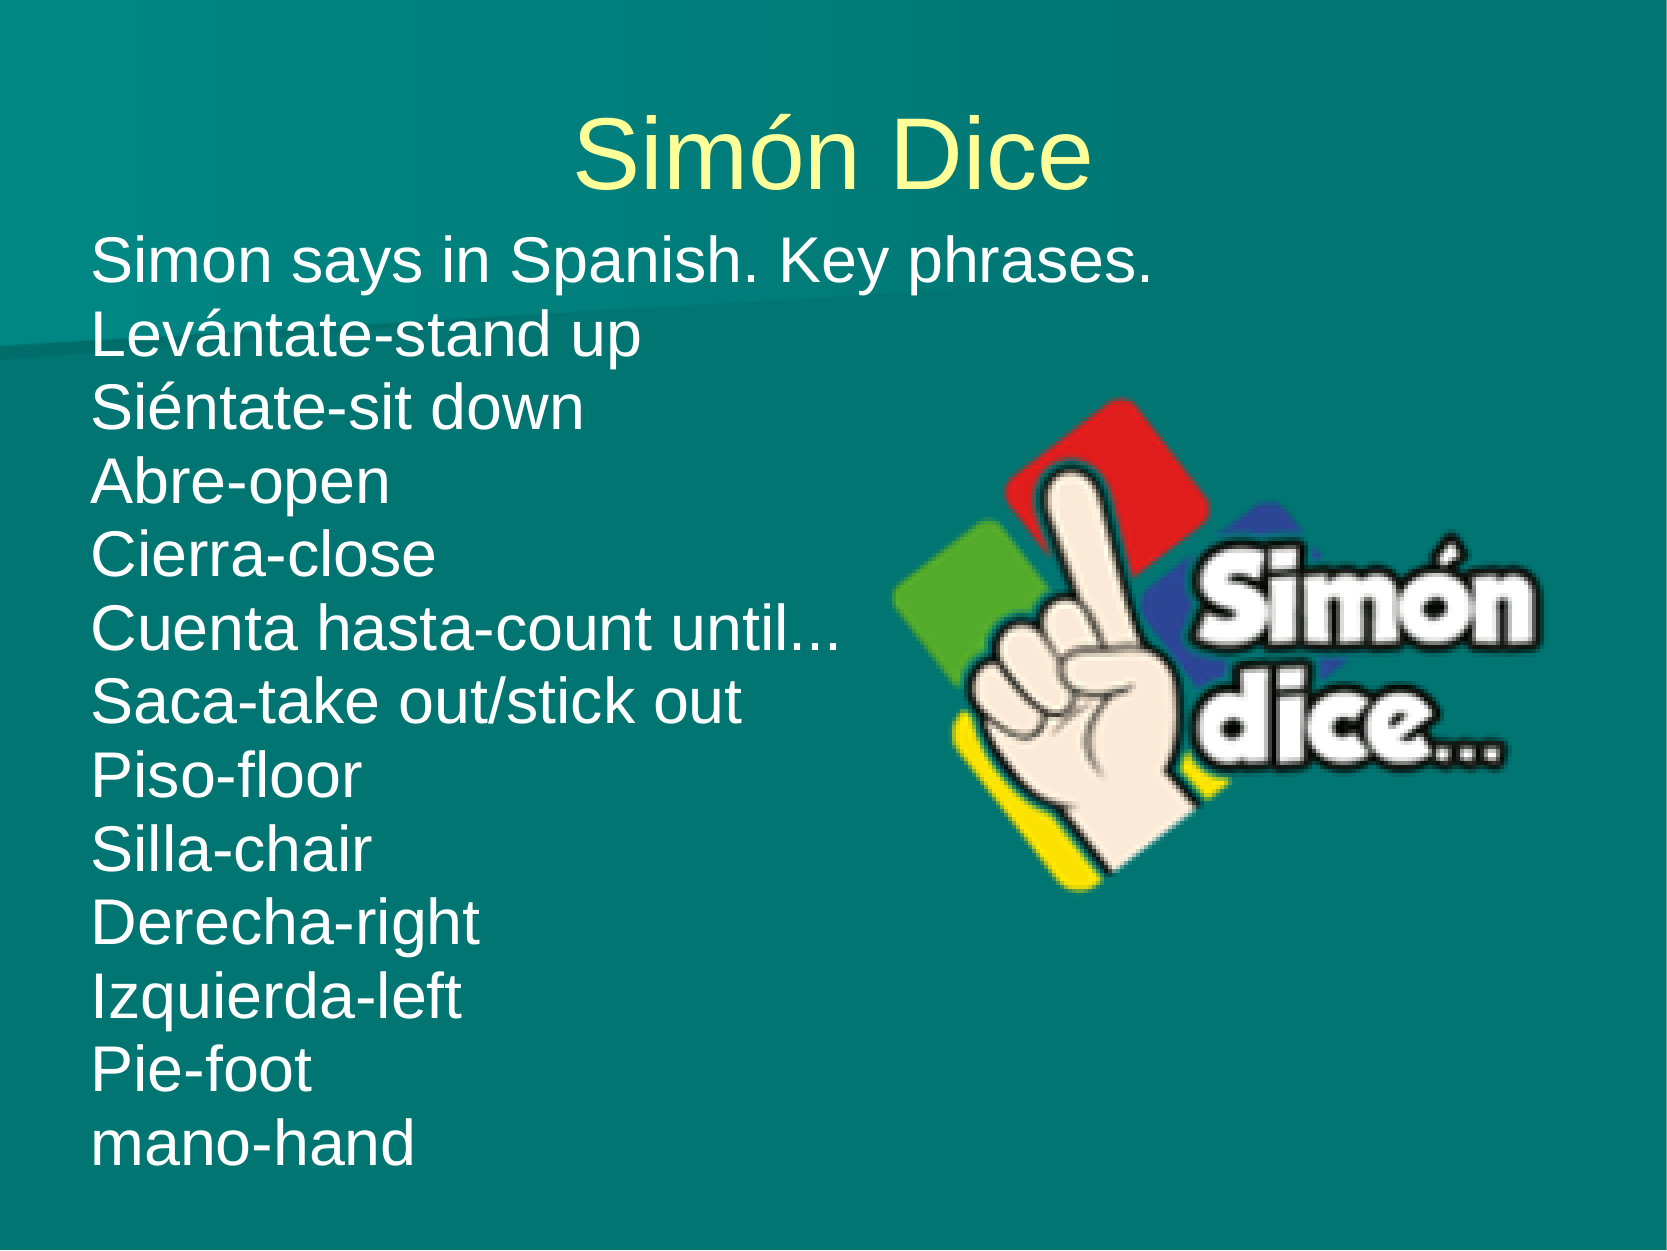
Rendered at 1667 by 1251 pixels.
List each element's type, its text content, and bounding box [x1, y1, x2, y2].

title Simón Dice [90, 58, 1577, 223]
picture [0, 0, 1667, 1250]
subtitle Simon says in Spanish. Key phrases. Levántate-stand up Siéntate-sit down Abre-open Cierra-close Cuenta hasta-count until... Saca-take out/stick out Piso-floor Silla-chair Derecha-right Izquierda-left Pie-foot mano-hand [90, 223, 1577, 1027]
